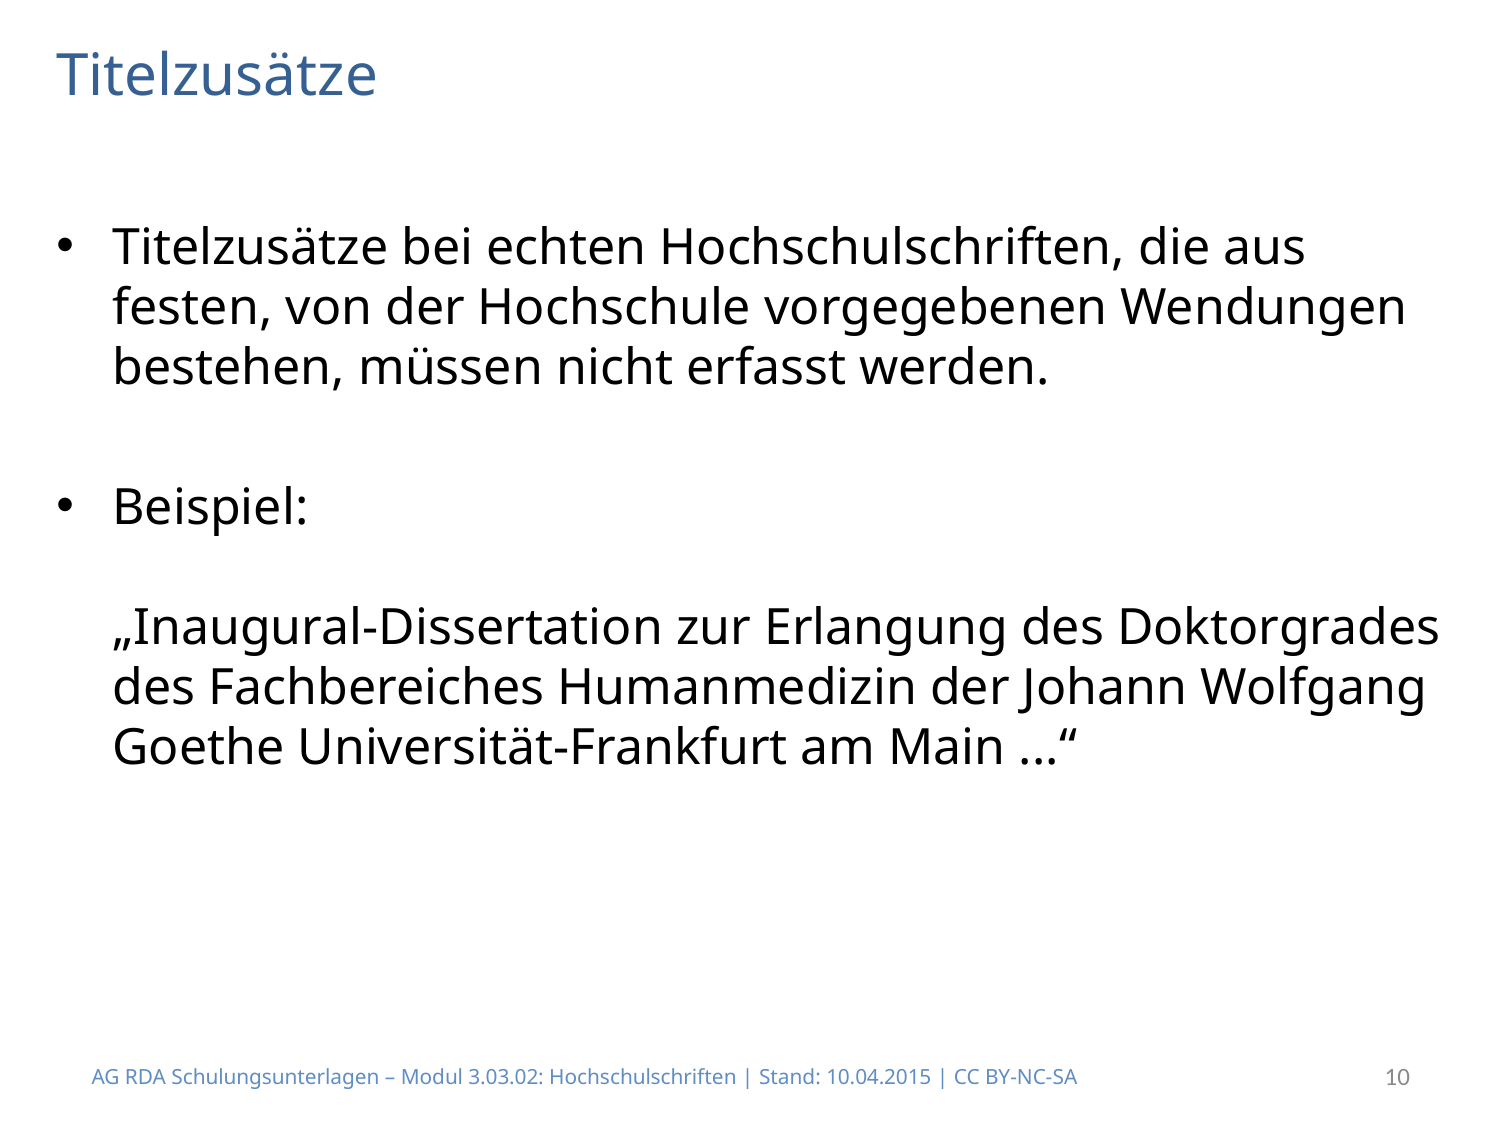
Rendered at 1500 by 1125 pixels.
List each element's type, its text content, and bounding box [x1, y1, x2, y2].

footer AG RDA Schulungsunterlagen – Modul 3.03.02: Hochschulschriften | Stand: 10.04.2015 | CC BY-NC-SA [76, 1045, 1353, 1106]
title Titelzusätze [41, 30, 1500, 114]
list Titelzusätze bei echten Hochschulschriften, die aus festen, von der Hochschule vorgegebenen Wendungen bestehen, müssen nicht erfasst werden. Beispiel: „Inaugural-Dissertation zur Erlangung des Doktorgrades des Fachbereiches Humanmedizin der Johann Wolfgang Goethe Universität-Frankfurt am Main ...“ [41, 137, 1459, 1035]
slide_number 10 [1353, 1045, 1425, 1106]
